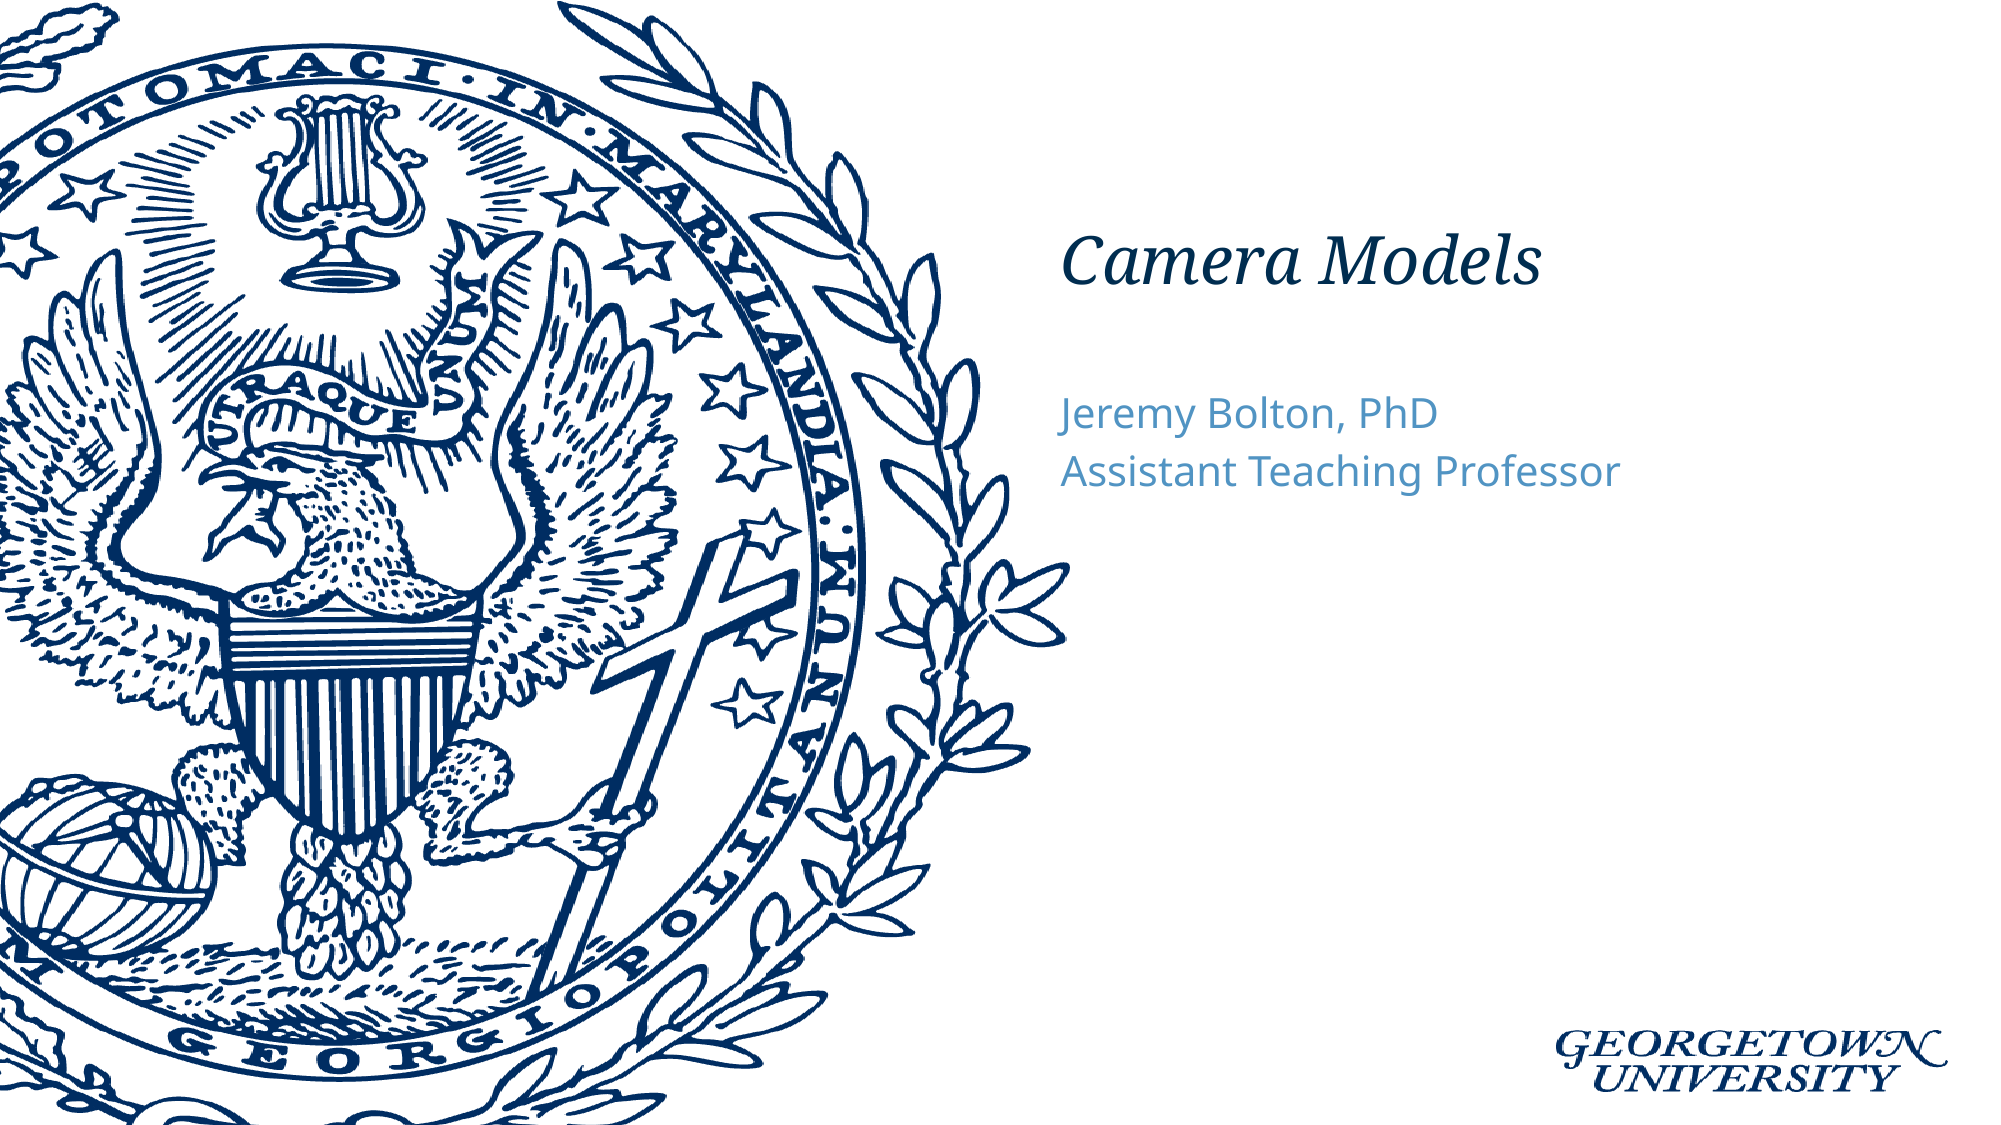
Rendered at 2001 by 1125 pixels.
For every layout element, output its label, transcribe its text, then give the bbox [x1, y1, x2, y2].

picture [0, 0, 2000, 1125]
subtitle Jeremy Bolton, PhD Assistant Teaching Professor [1045, 379, 1942, 505]
title Camera Models [1045, 148, 1942, 368]
